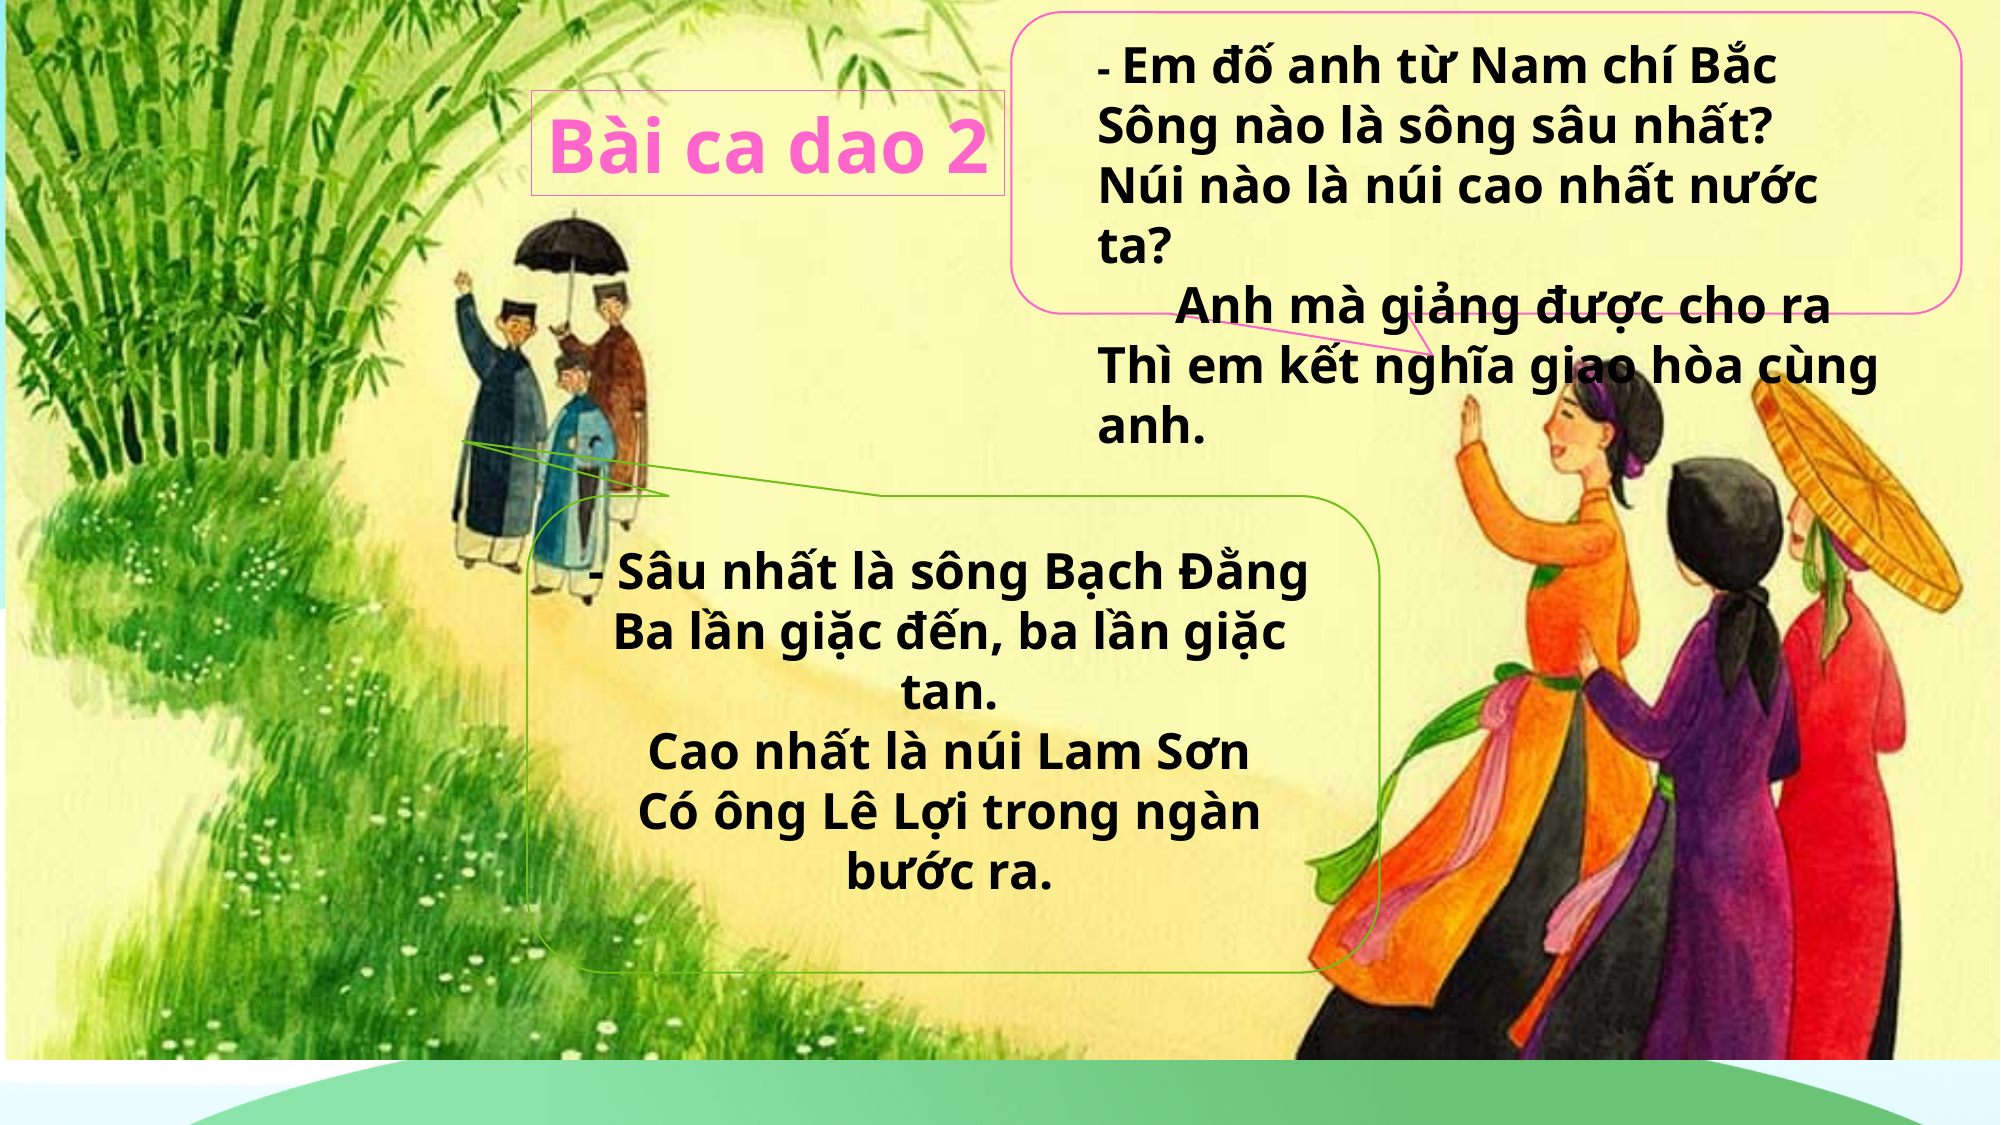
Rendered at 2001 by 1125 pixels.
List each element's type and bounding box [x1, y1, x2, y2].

text_box [527, 496, 1380, 973]
picture [0, 0, 2000, 1125]
text_box [1011, 12, 1962, 345]
